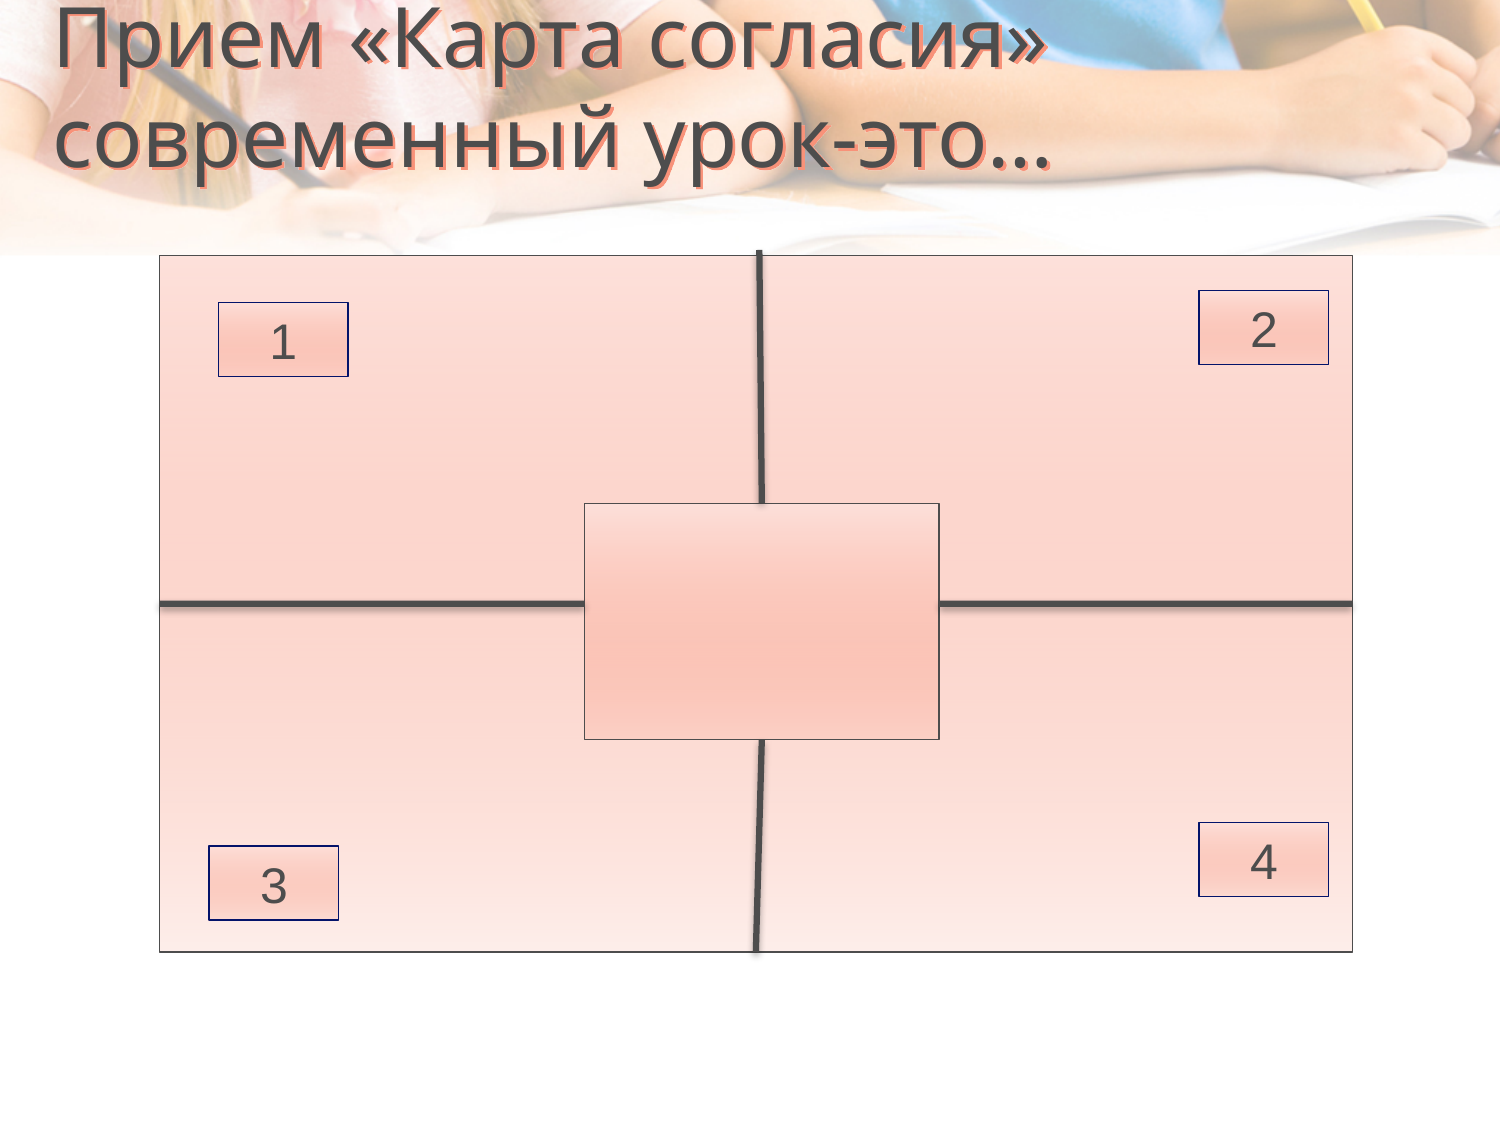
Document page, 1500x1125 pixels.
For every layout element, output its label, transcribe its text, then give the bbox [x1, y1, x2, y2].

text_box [759, 249, 763, 504]
text_box 2 [1198, 290, 1329, 365]
text_box [159, 615, 753, 953]
title Прием «Карта согласия» современный урок-это… [37, 24, 1238, 143]
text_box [755, 739, 762, 953]
text_box [584, 503, 939, 740]
picture [0, 0, 1500, 1125]
text_box [159, 255, 753, 573]
text_box [767, 255, 1353, 600]
text_box 3 [208, 846, 339, 921]
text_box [159, 573, 585, 603]
text_box 1 [218, 302, 349, 377]
text_box [767, 614, 1353, 953]
text_box 4 [1198, 822, 1329, 897]
